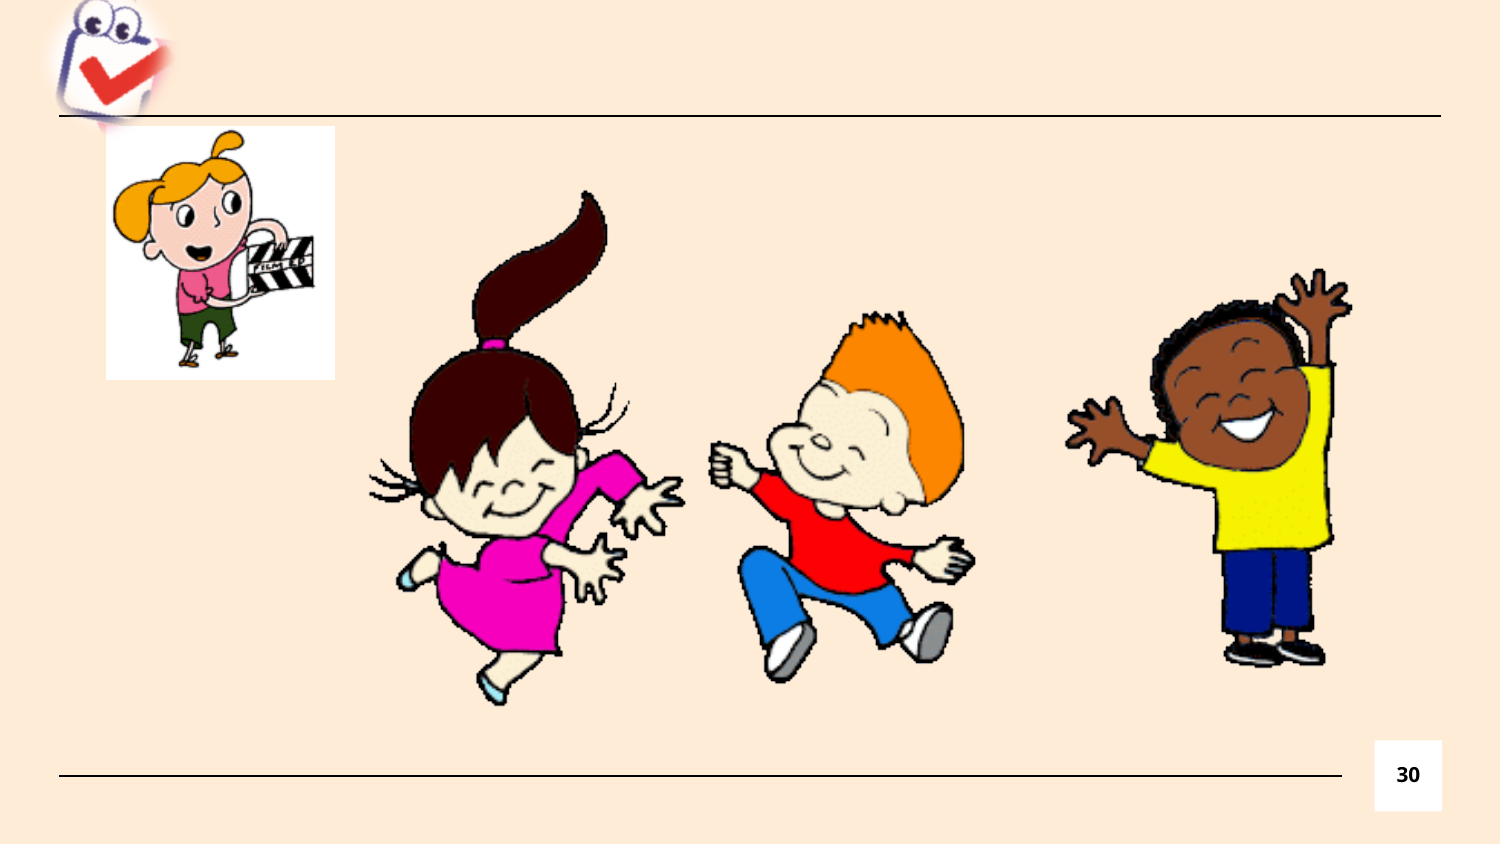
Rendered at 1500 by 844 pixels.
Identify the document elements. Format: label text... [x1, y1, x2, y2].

picture [29, 0, 1409, 718]
slide_number 30 [1374, 740, 1443, 812]
